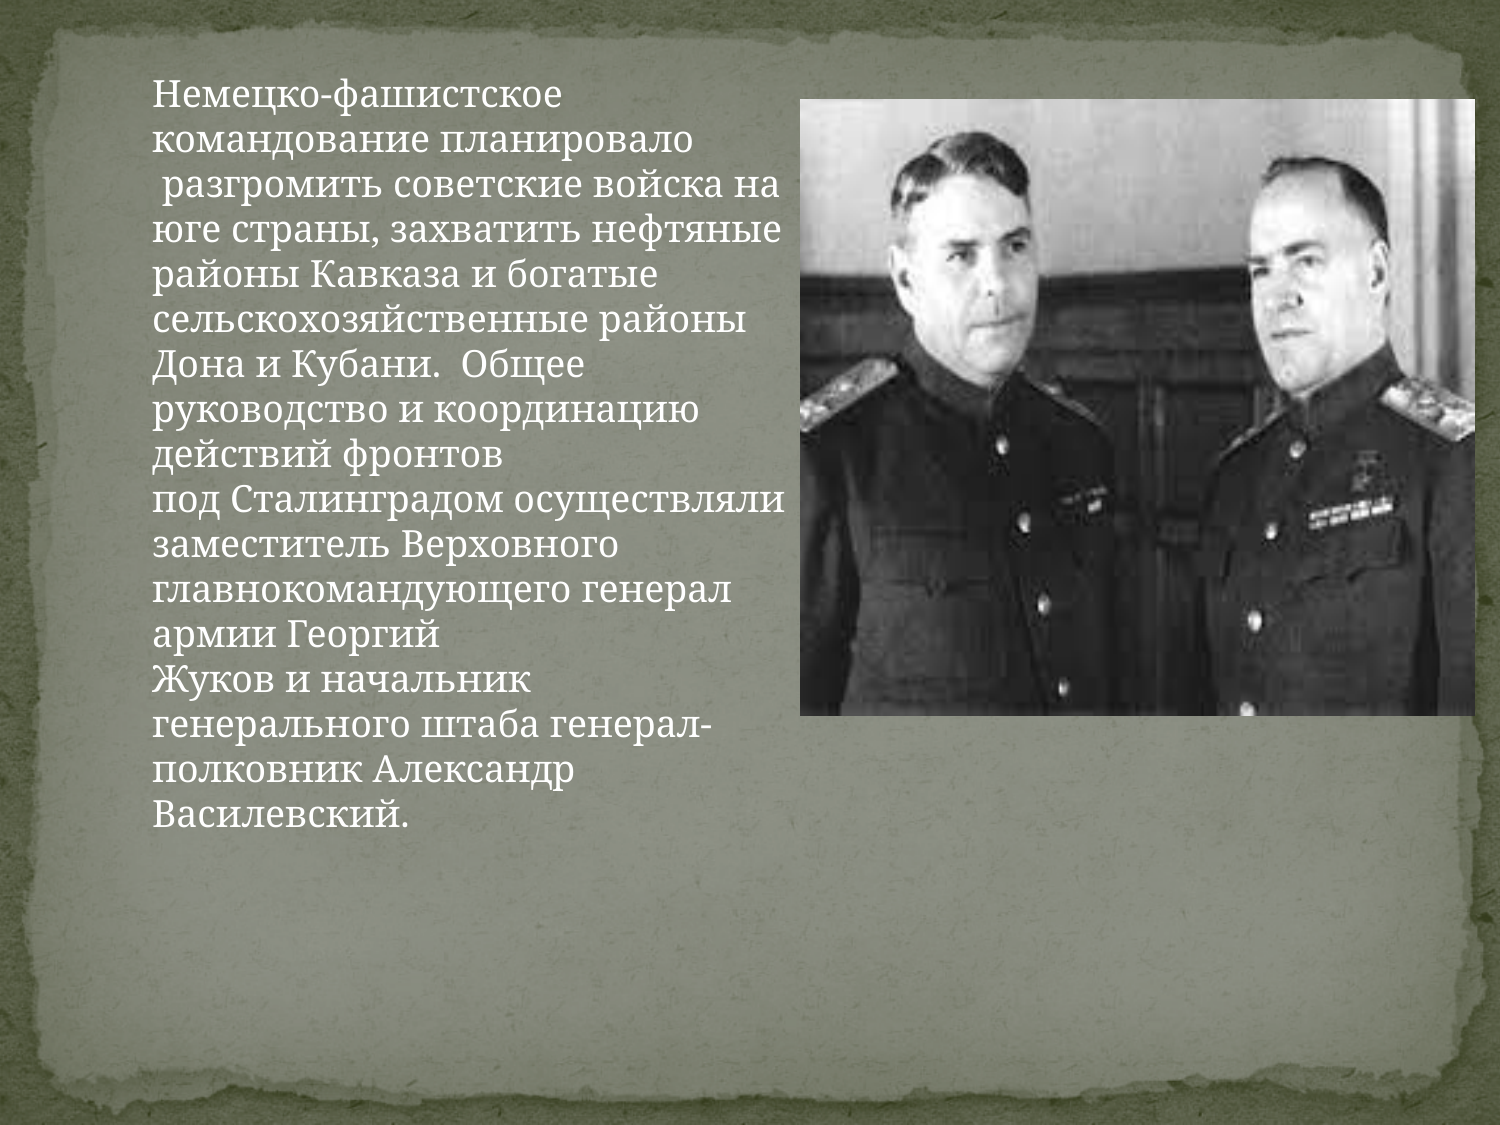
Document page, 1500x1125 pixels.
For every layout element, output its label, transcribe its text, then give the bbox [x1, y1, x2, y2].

picture [800, 99, 1476, 716]
title [74, 45, 1425, 1013]
text_box Немецко-фашистское командование планировало разгромить советские войска на юге страны, захватить нефтяные районы Кавказа и богатые сельскохозяйственные районы Дона и Кубани. Общее руководство и координацию действий фронтов под Сталинградом осуществляли заместитель Верховного главнокомандующего генерал армии Георгий Жуков и начальник генерального штаба генерал-полковник Александр Василевский. [137, 62, 813, 888]
